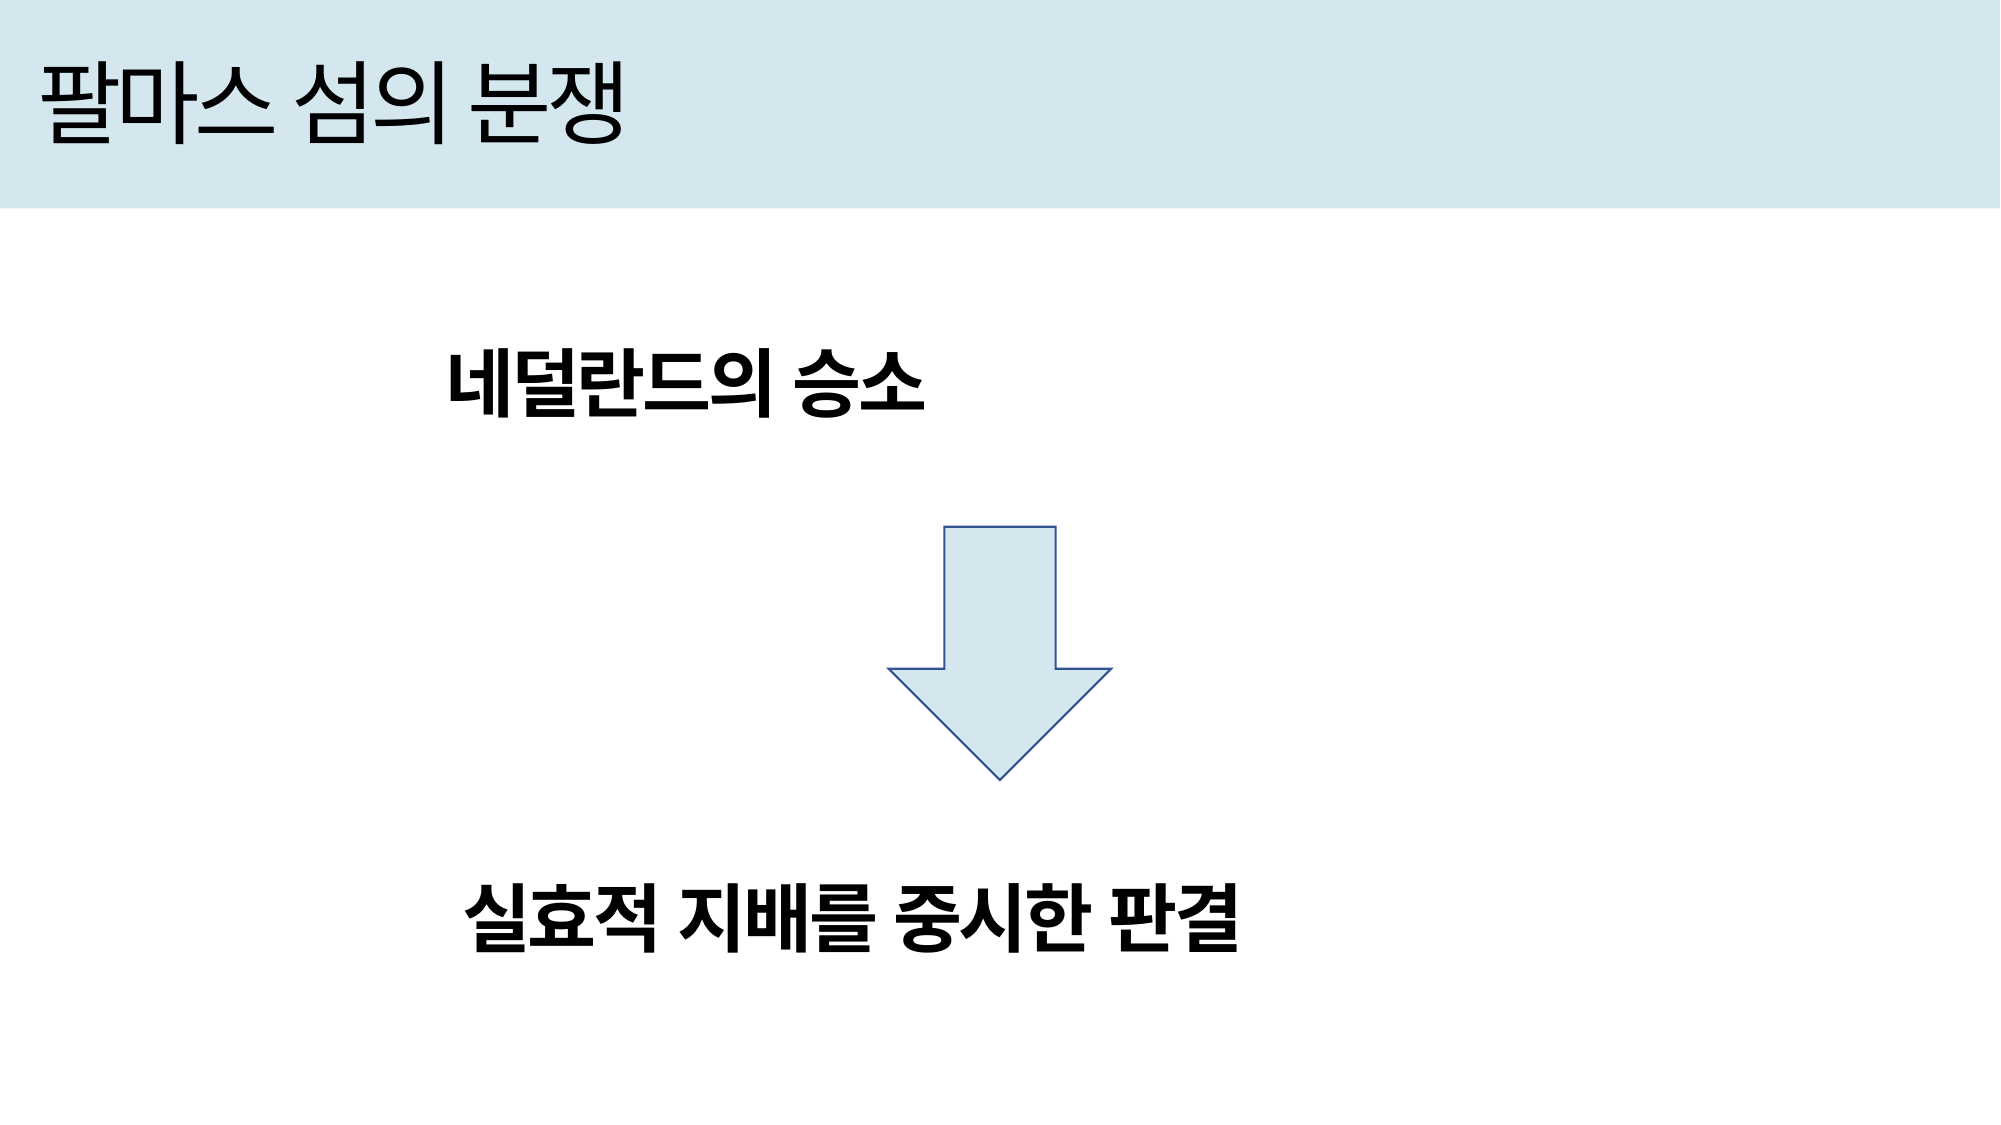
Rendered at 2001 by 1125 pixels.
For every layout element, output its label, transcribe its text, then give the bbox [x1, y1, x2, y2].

text_box 팔마스 섬의 분쟁 [22, 51, 872, 186]
text_box 네덜란드의 승소 [430, 328, 1570, 434]
text_box 실효적 지배를 중시한 판결 [447, 863, 1587, 969]
text_box [886, 525, 1114, 782]
text_box [0, 207, 2000, 1125]
